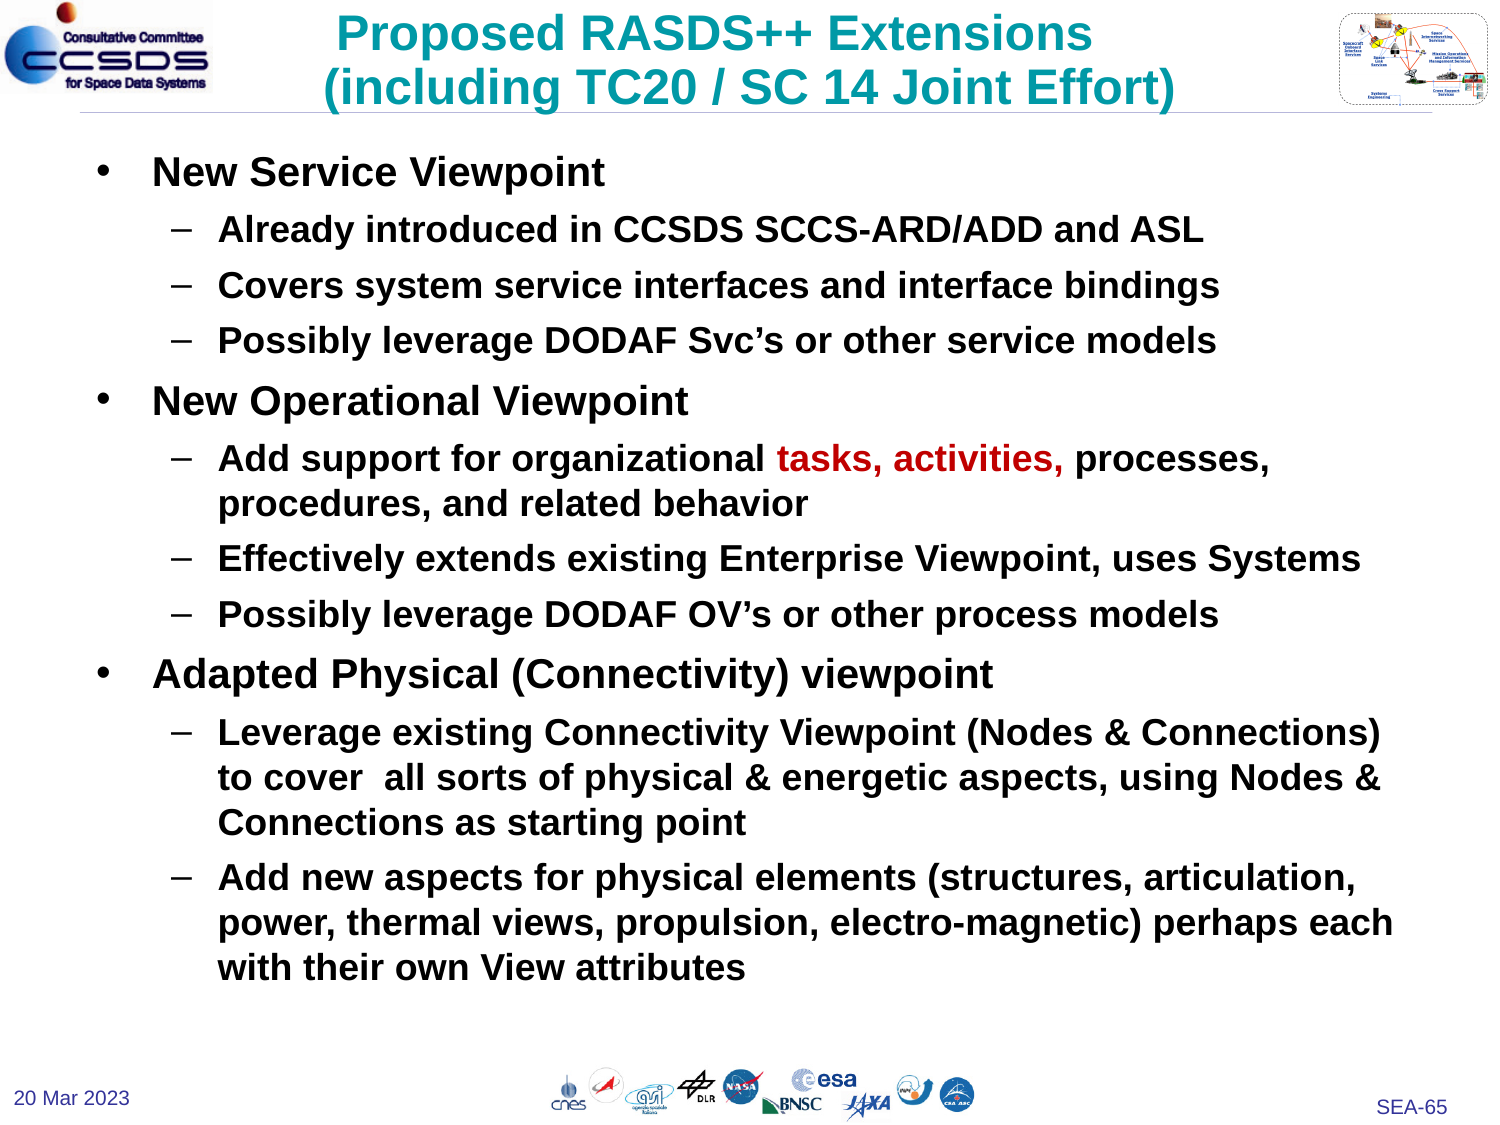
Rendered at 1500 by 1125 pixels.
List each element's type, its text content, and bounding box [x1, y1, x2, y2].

picture [1388, 12, 1488, 106]
text_box Proposed RASDS++ Extensions (including TC20 / SC 14 Joint Effort) [112, 0, 1388, 137]
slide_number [0, 1074, 285, 1120]
picture [549, 1064, 975, 1125]
text_box New Service Viewpoint Already introduced in CCSDS SCCS-ARD/ADD and ASL Covers system service interfaces and interface bindings Possibly leverage DODAF Svc’s or other service models New Operational Viewpoint Add support for organizational tasks, activities, processes, procedures, and related behavior Effectively extends existing Enterprise Viewpoint, uses Systems Possibly leverage DODAF OV’s or other process models Adapted Physical (Connectivity) viewpoint Leverage existing Connectivity Viewpoint (Nodes & Connections) to cover all sorts of physical & energetic aspects, using Nodes & Connections as starting point Add new aspects for physical elements (structures, articulation, power, thermal views, propulsion, electro-magnetic) perhaps each with their own View attributes [81, 137, 1419, 1025]
picture [0, 0, 112, 94]
